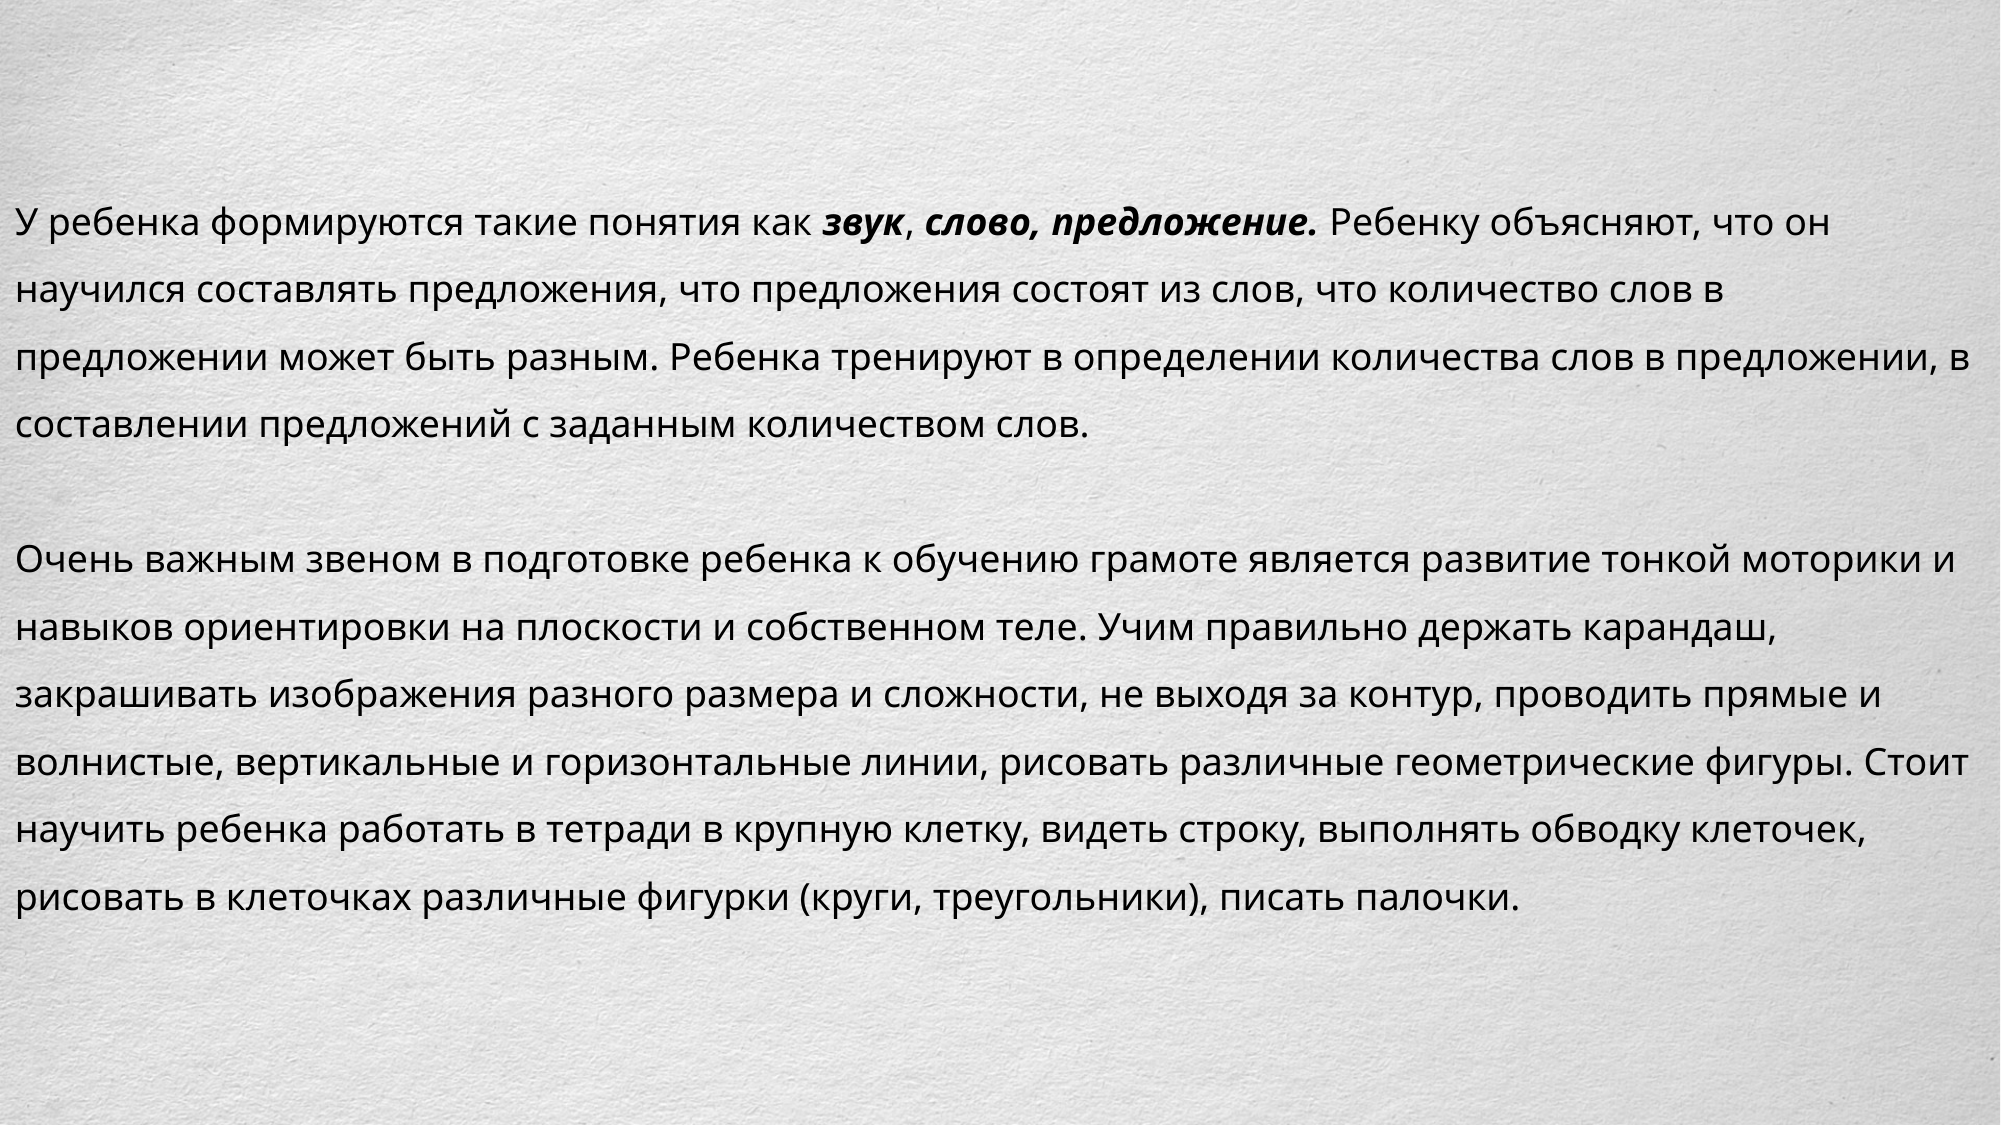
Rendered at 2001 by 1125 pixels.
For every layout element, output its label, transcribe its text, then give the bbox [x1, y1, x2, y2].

picture [0, 0, 2001, 1125]
text_box У ребенка формируются такие понятия как звук, слово, предложение. Ребенку объясняют, что он научился составлять предложения, что предложения состоят из слов, что количество слов в предложении может быть разным. Ребенка тренируют в определении количества слов в предложении, в составлении предложений с заданным количеством слов. Очень важным звеном в подготовке ребенка к обучению грамоте является развитие тонкой моторики и навыков ориентировки на плоскости и собственном теле. Учим правильно держать карандаш, закрашивать изображения разного размера и сложности, не выходя за контур, проводить прямые и волнистые, вертикальные и горизонтальные линии, рисовать различные геометрические фигуры. Стоит научить ребенка работать в тетради в крупную клетку, видеть строку, выполнять обводку клеточек, рисовать в клеточках различные фигурки (круги, треугольники), писать палочки. [0, 167, 2000, 926]
